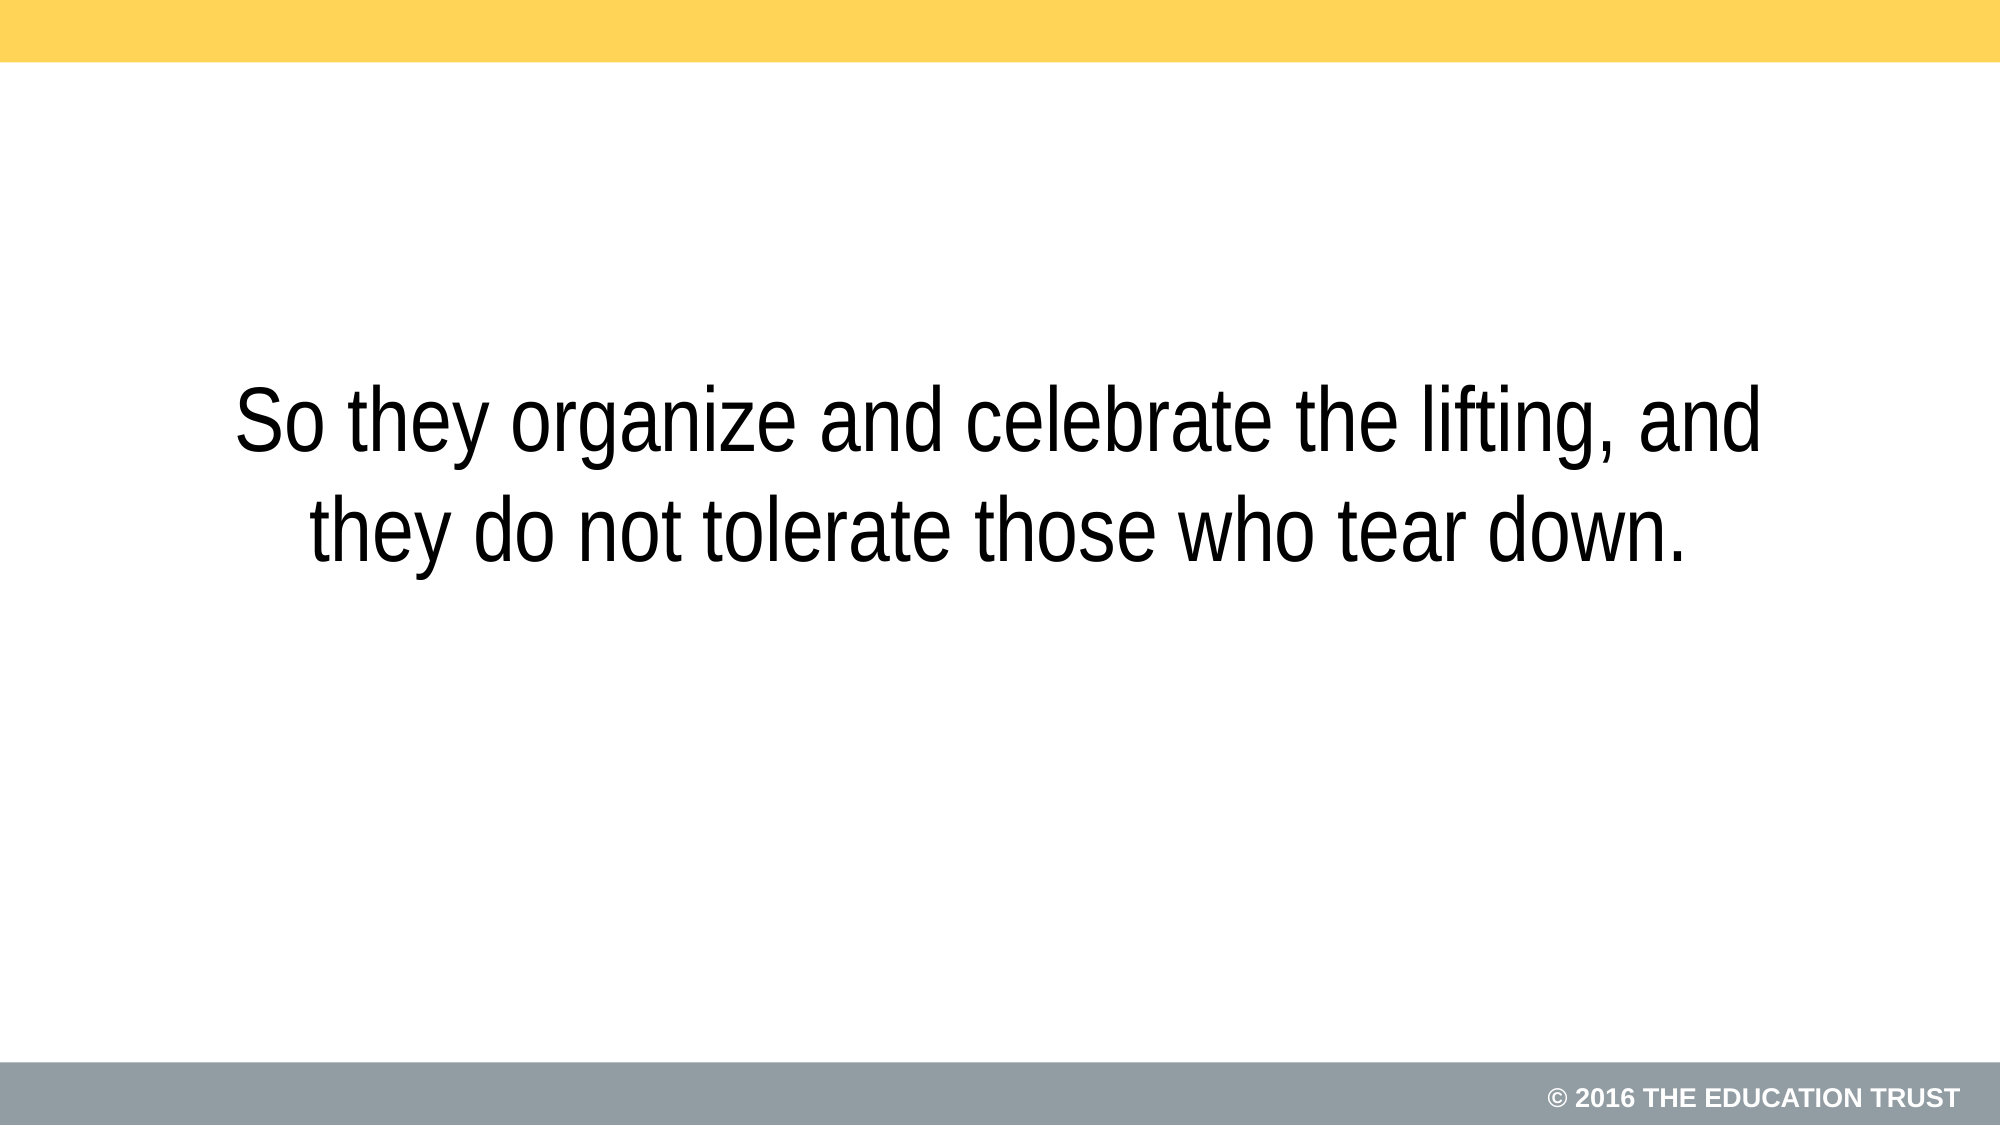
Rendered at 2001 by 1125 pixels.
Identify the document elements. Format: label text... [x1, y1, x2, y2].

title So they organize and celebrate the lifting, and they do not tolerate those who tear down. [150, 349, 1850, 591]
